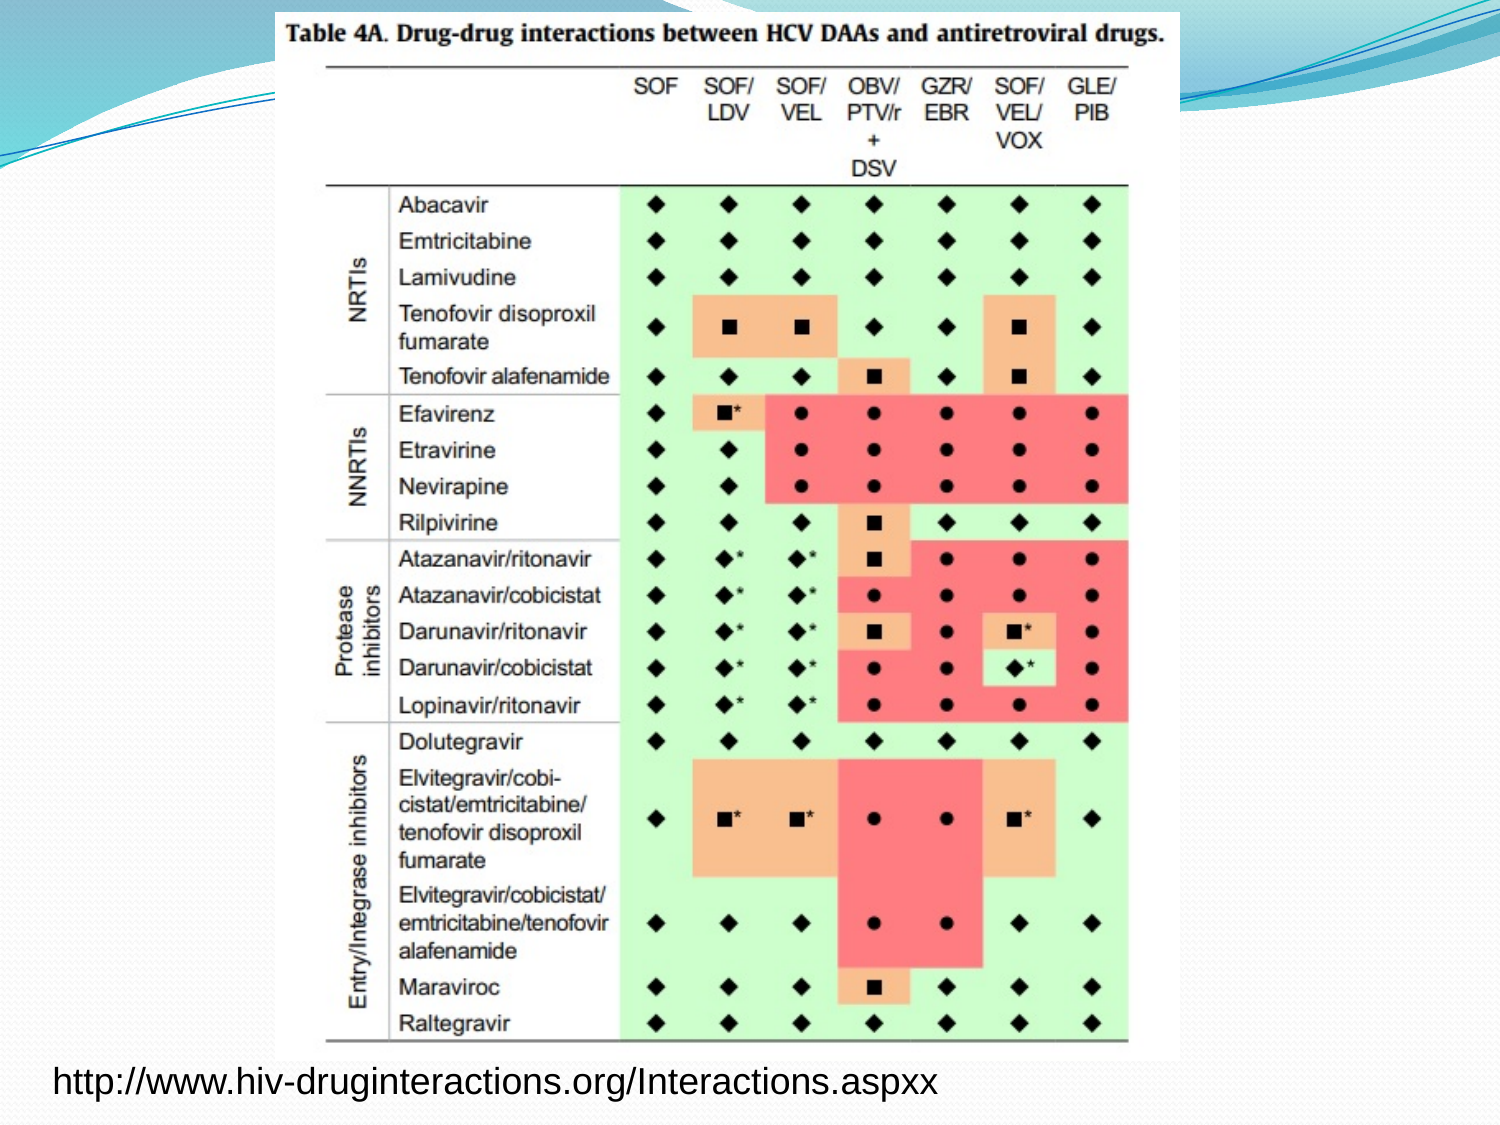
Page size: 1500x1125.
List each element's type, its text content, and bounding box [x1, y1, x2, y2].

picture [274, 12, 1180, 1061]
text_box http://www.hiv-druginteractions.org/Interactions.aspxx [37, 1049, 1463, 1110]
